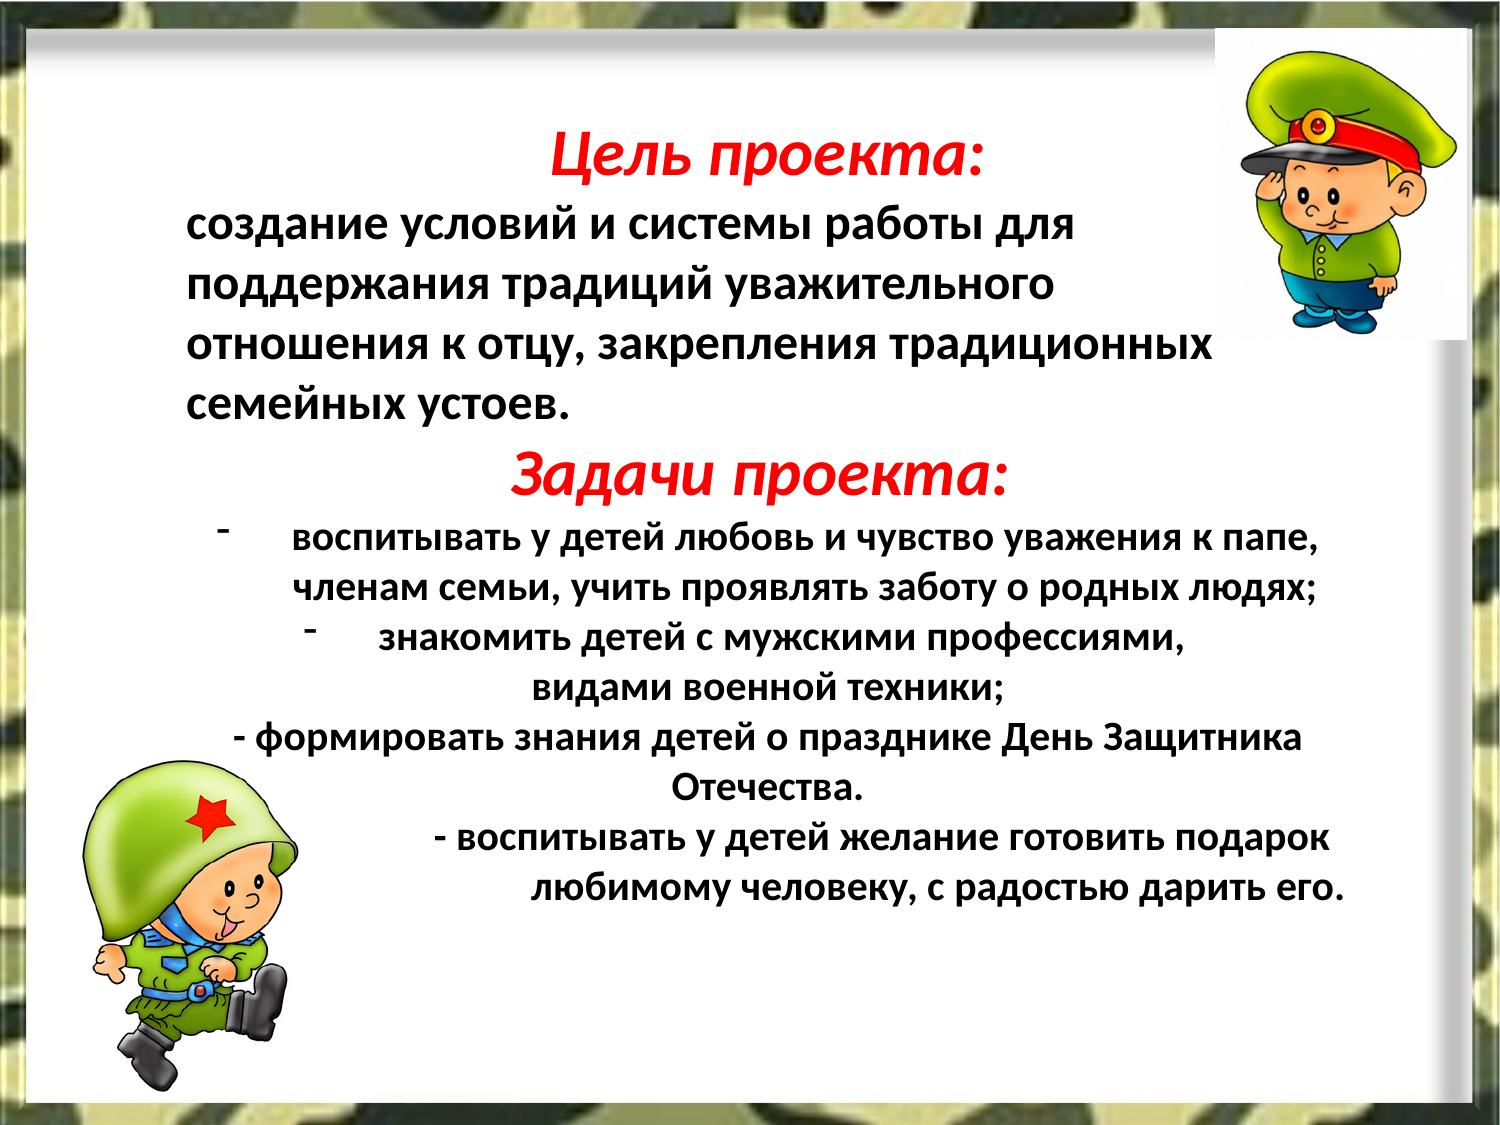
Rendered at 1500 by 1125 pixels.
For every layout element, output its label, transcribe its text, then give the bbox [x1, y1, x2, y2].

picture [0, 0, 1500, 1125]
text_box Цель проекта: создание условий и системы работы для поддержания традиций уважительного отношения к отцу, закрепления традиционных семейных устоев. Задачи проекта: воспитывать у детей любовь и чувство уважения к папе, членам семьи, учить проявлять заботу о родных людях; знакомить детей с мужскими профессиями, видами военной техники; - формировать знания детей о празднике День Защитника Отечества. - воспитывать у детей желание готовить подарок любимому человеку, с радостью дарить его. [171, 101, 1365, 997]
